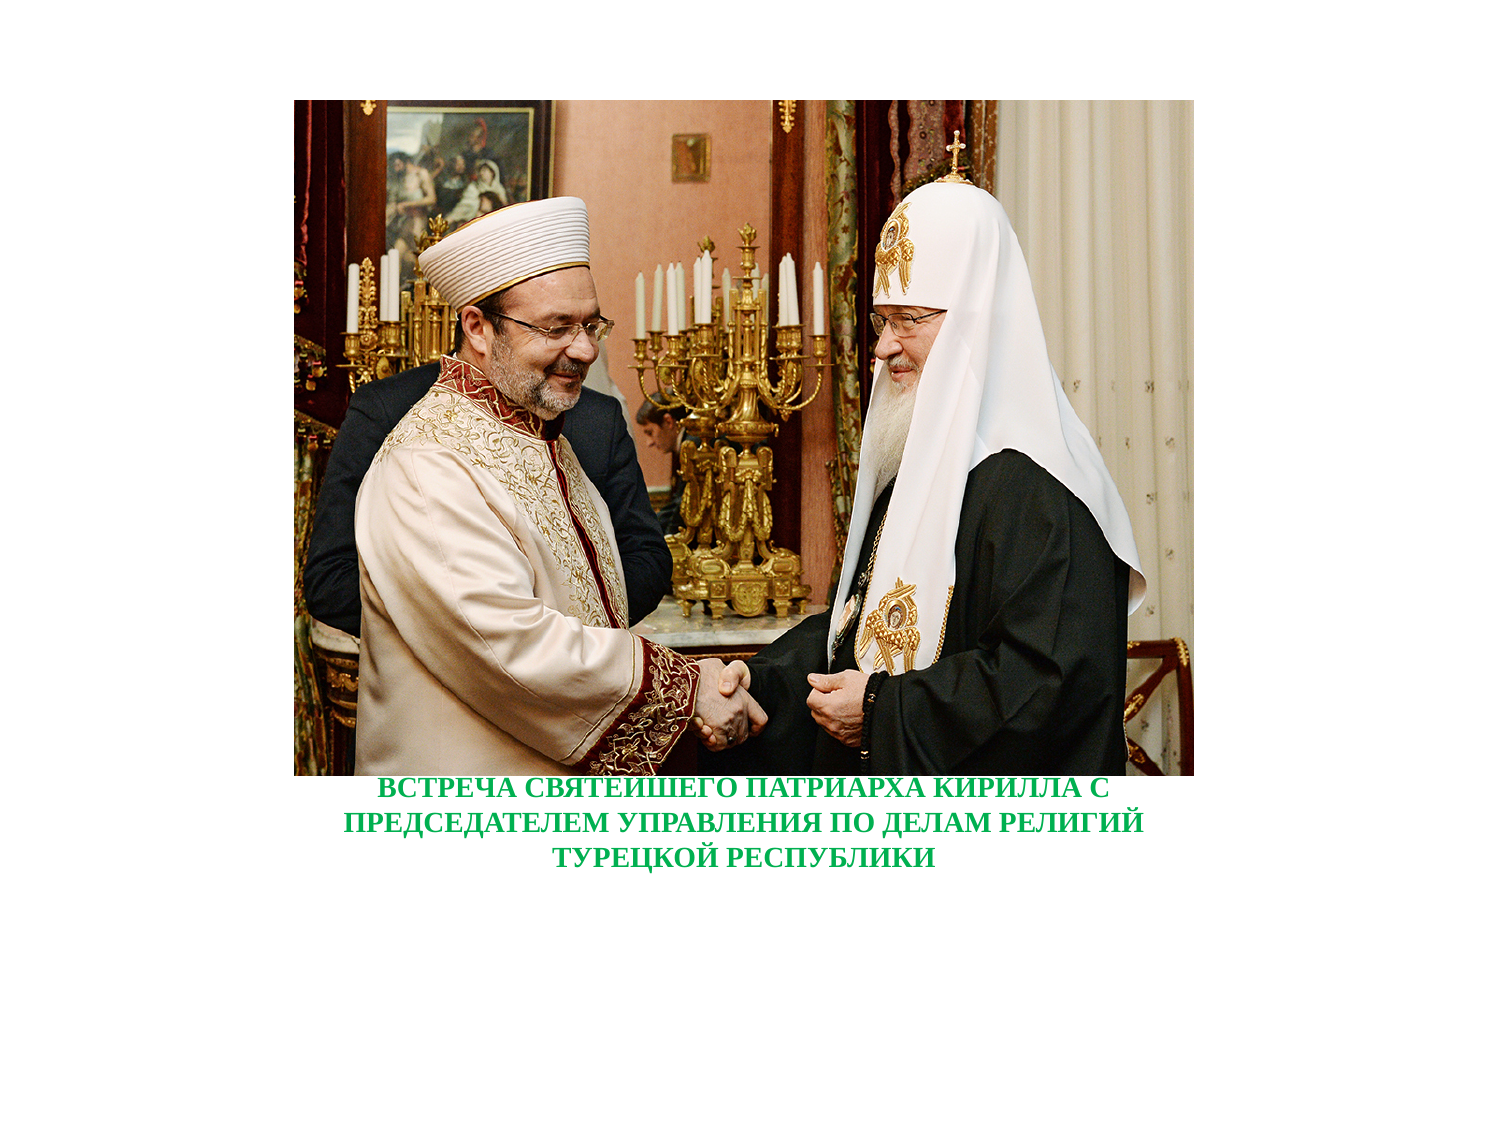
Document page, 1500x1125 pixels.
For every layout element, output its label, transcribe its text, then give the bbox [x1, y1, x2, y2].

title ВСТРЕЧА СВЯТЕЙШЕГО ПАТРИАРХА КИРИЛЛА С ПРЕДСЕДАТЕЛЕМ УПРАВЛЕНИЯ ПО ДЕЛАМ РЕЛИГИЙ ТУРЕЦКОЙ РЕСПУБЛИКИ [294, 787, 1194, 881]
picture [293, 100, 1195, 776]
